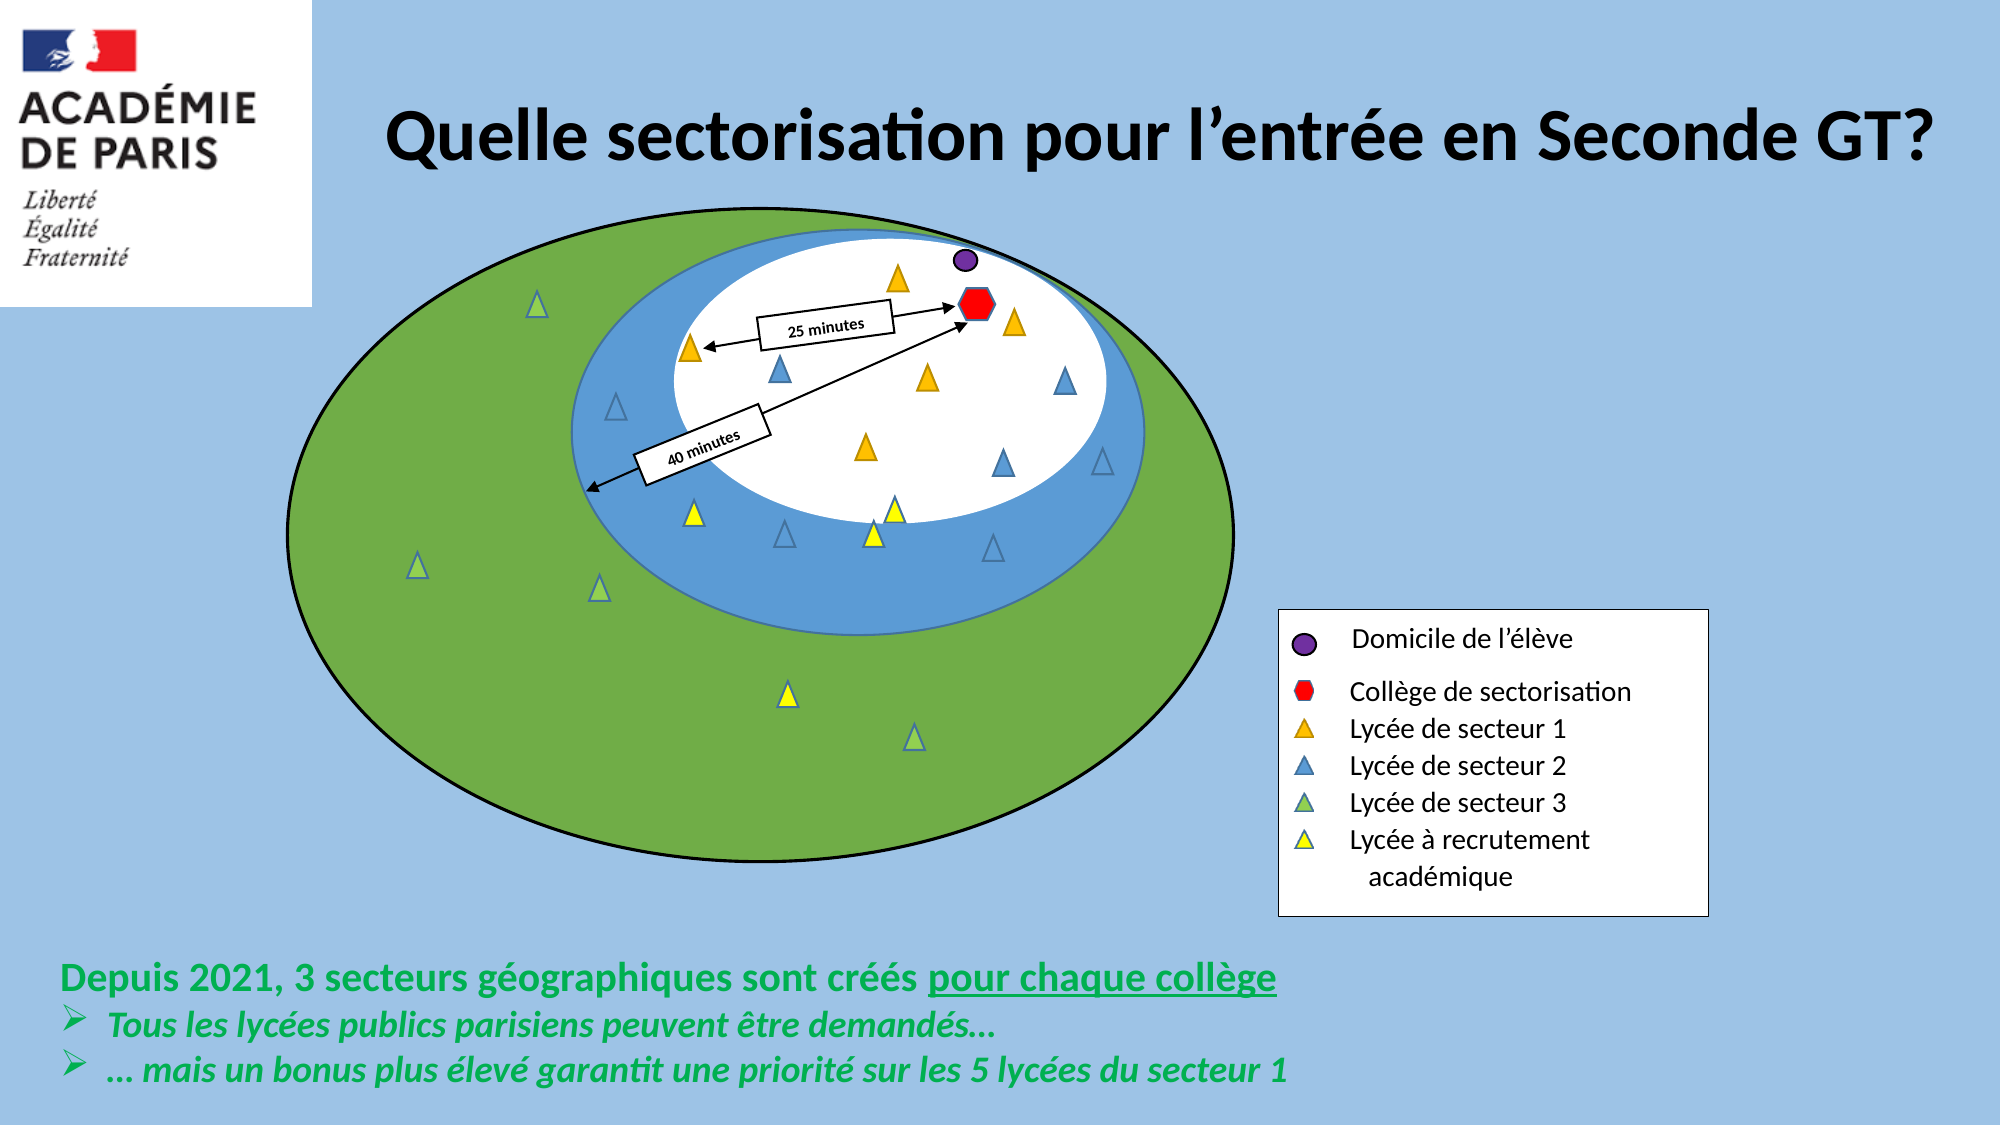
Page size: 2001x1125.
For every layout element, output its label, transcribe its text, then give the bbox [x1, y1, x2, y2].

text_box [287, 208, 1709, 917]
text_box Depuis 2021, 3 secteurs géographiques sont créés pour chaque collège Tous les lycées publics parisiens peuvent être demandés… … mais un bonus plus élevé garantit une priorité sur les 5 lycées du secteur 1 [45, 942, 1915, 1098]
text_box Quelle sectorisation pour l’entrée en Seconde GT? [370, 77, 1962, 183]
picture [0, 0, 312, 307]
